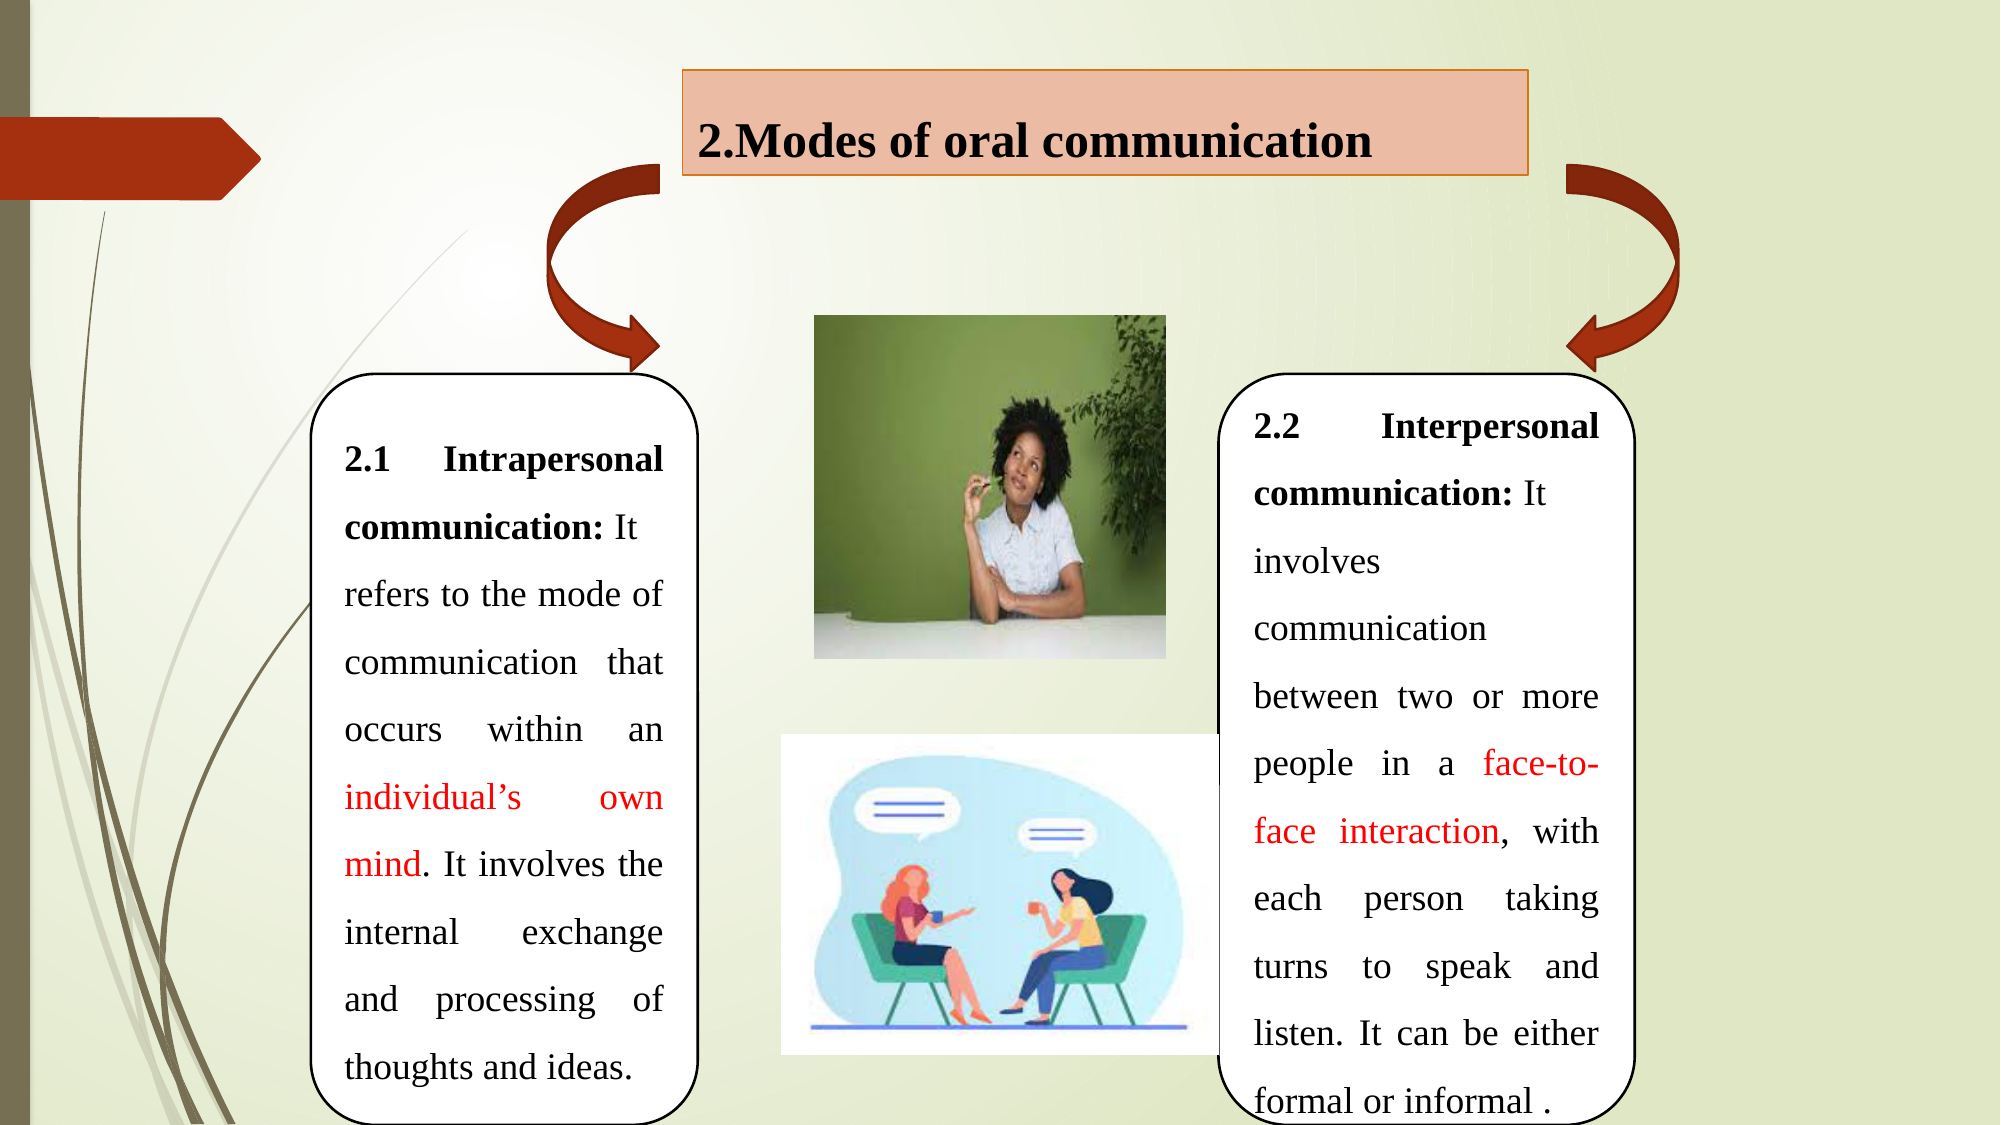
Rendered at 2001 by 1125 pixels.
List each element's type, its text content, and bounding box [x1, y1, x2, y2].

text_box 2.1 Intrapersonal communication: It refers to the mode of communication that occurs within an individual’s own mind. It involves the internal exchange and processing of thoughts and ideas. [309, 372, 700, 1125]
text_box [546, 163, 660, 373]
picture [814, 314, 1167, 659]
text_box [1566, 163, 1680, 373]
text_box 2.2 Interpersonal communication: It involves communication between two or more people in a face-to-face interaction, with each person taking turns to speak and listen. It can be either formal or informal . [1217, 372, 1637, 1125]
text_box 2.Modes of oral communication [682, 69, 1529, 176]
picture [781, 734, 1219, 1056]
